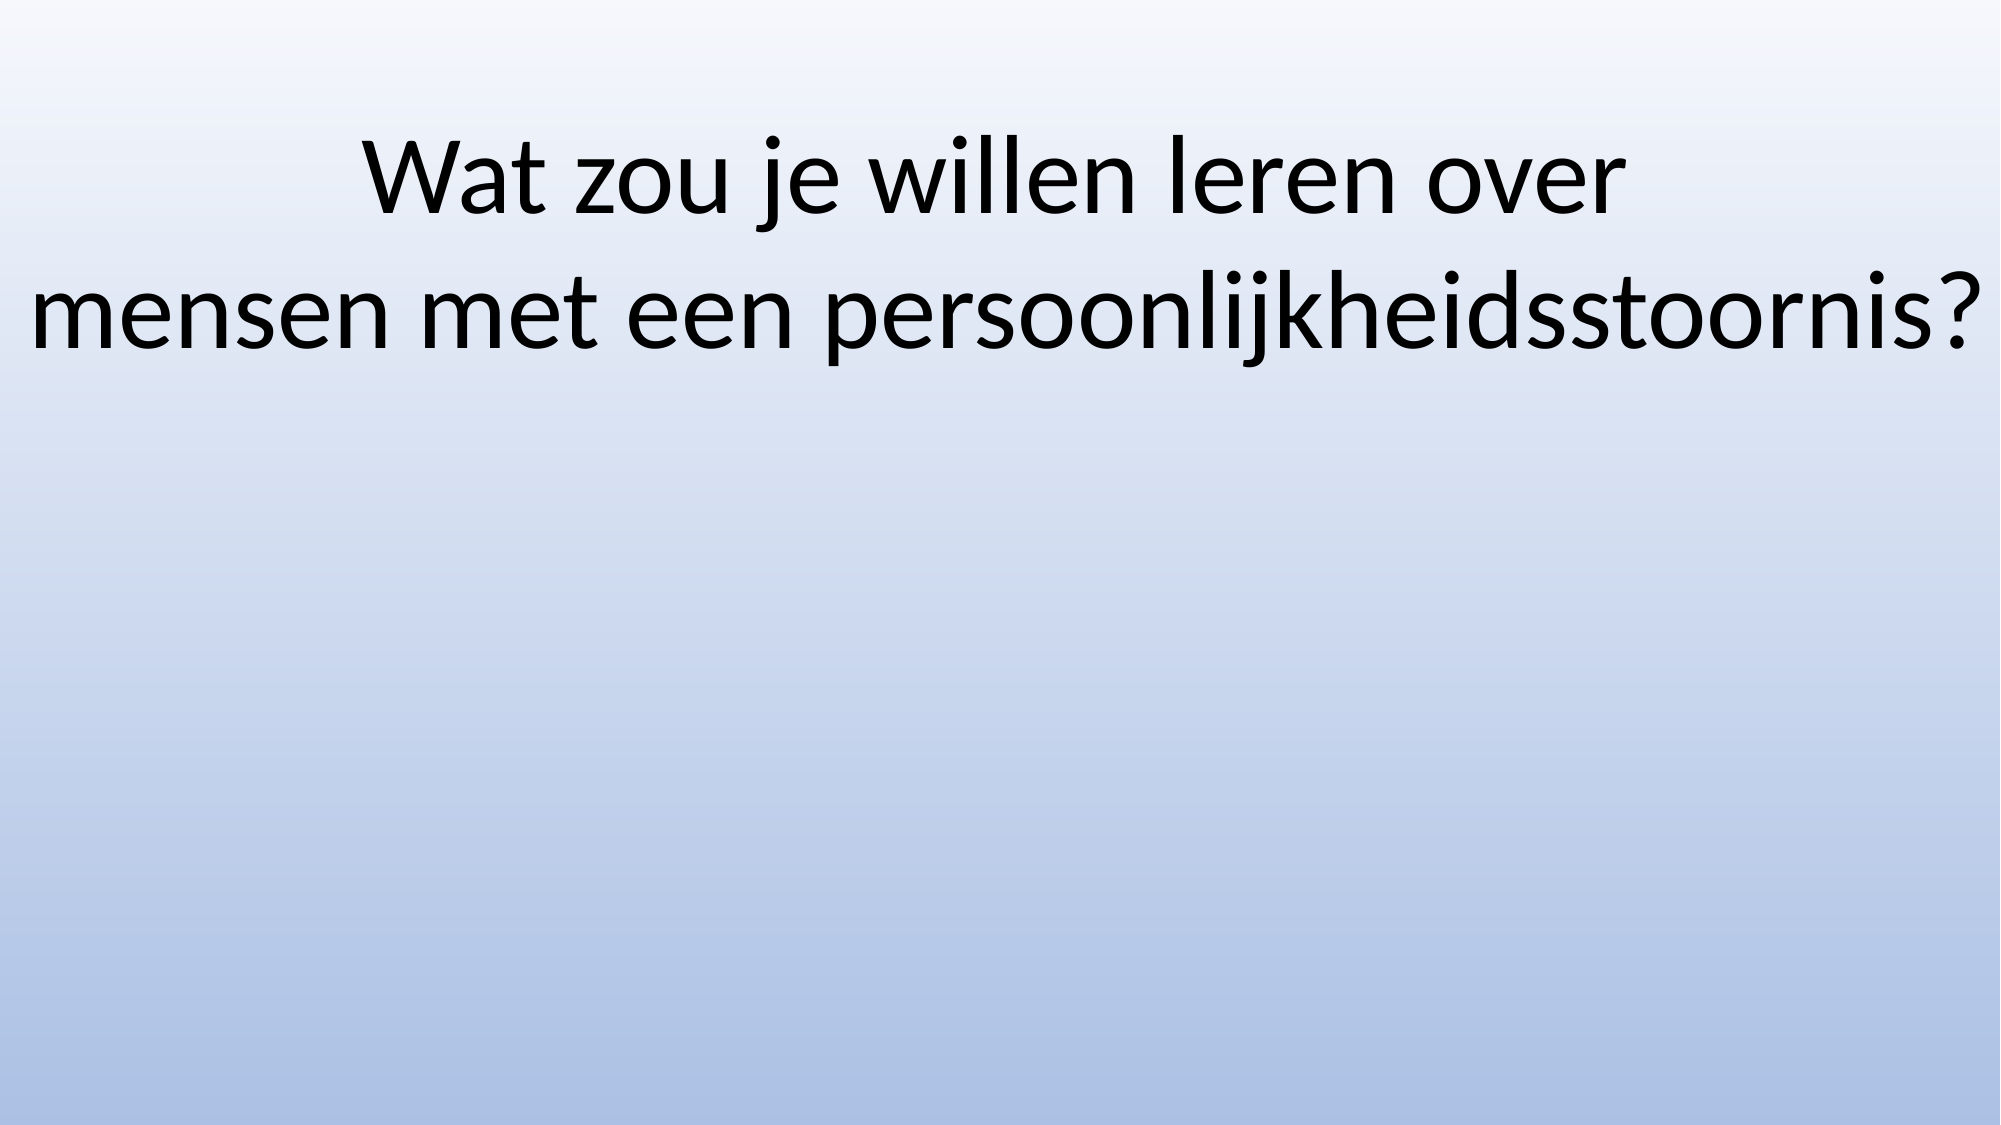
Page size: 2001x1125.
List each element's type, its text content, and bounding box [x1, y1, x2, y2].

text_box Wat zou je willen leren over mensen met een persoonlijkheidsstoornis? [13, 93, 2000, 379]
